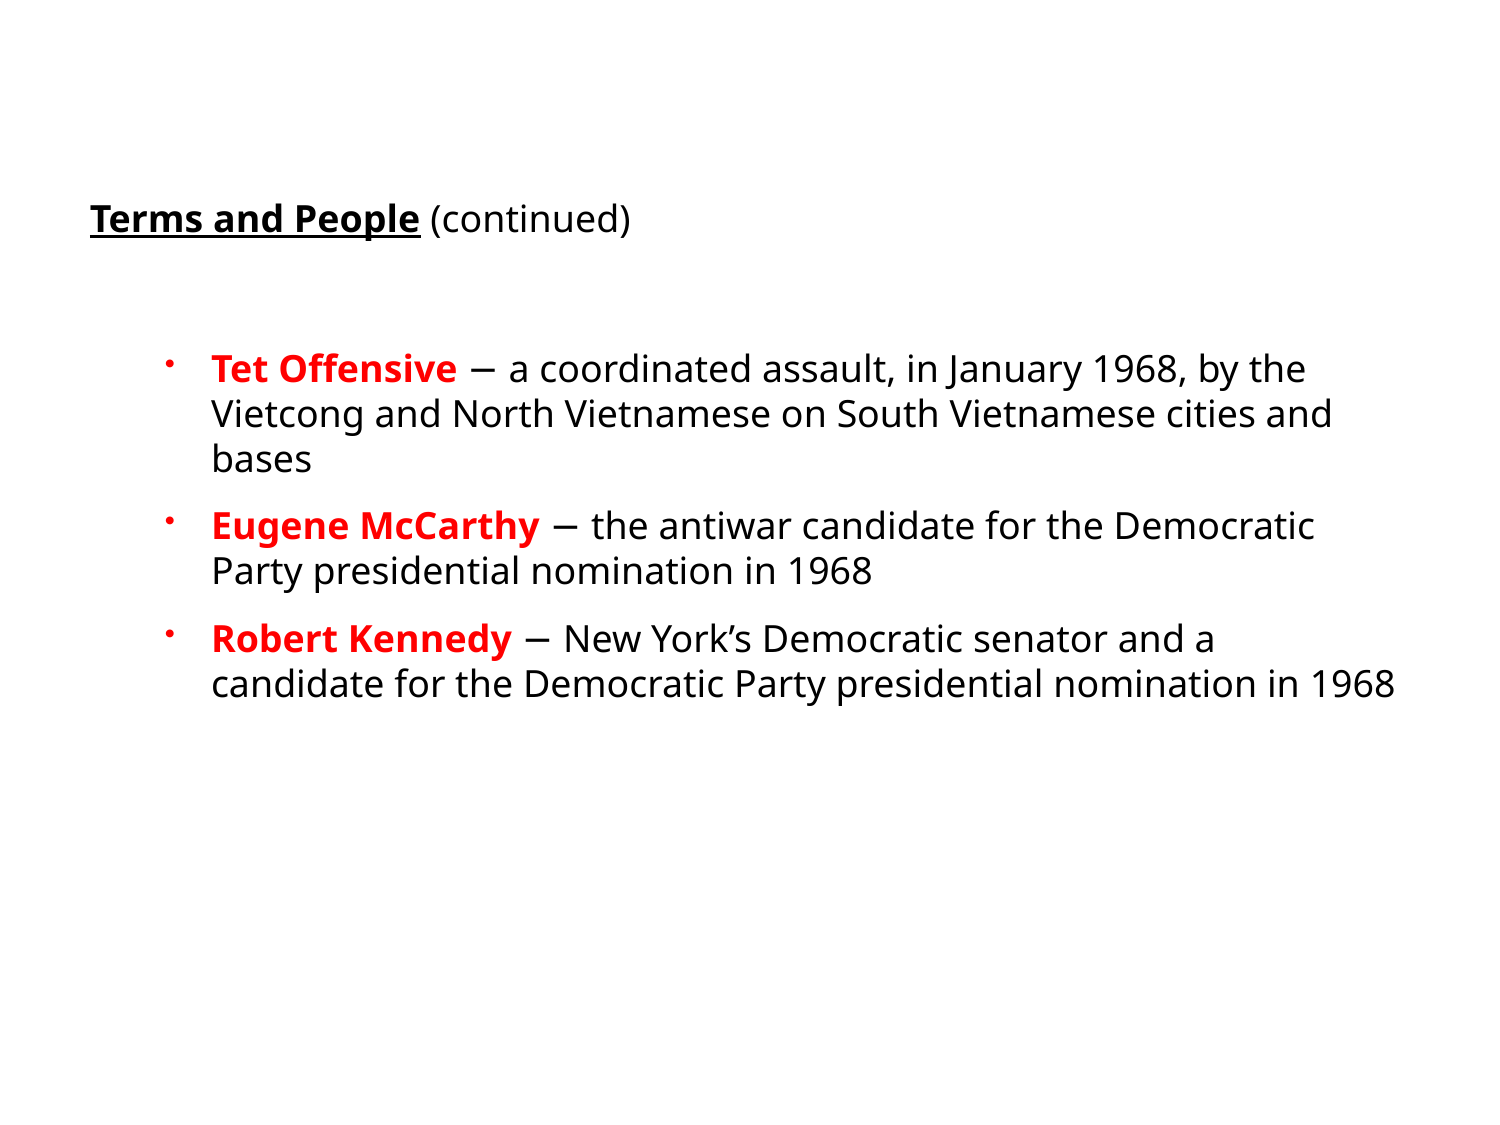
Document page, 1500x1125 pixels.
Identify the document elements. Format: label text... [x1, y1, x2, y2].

text_box Terms and People (continued) [74, 187, 1363, 248]
text_box Tet Offensive − a coordinated assault, in January 1968, by the Vietcong and North Vietnamese on South Vietnamese cities and bases Eugene McCarthy − the antiwar candidate for the Democratic Party presidential nomination in 1968 Robert Kennedy − New York’s Democratic senator and a candidate for the Democratic Party presidential nomination in 1968 [149, 337, 1413, 975]
